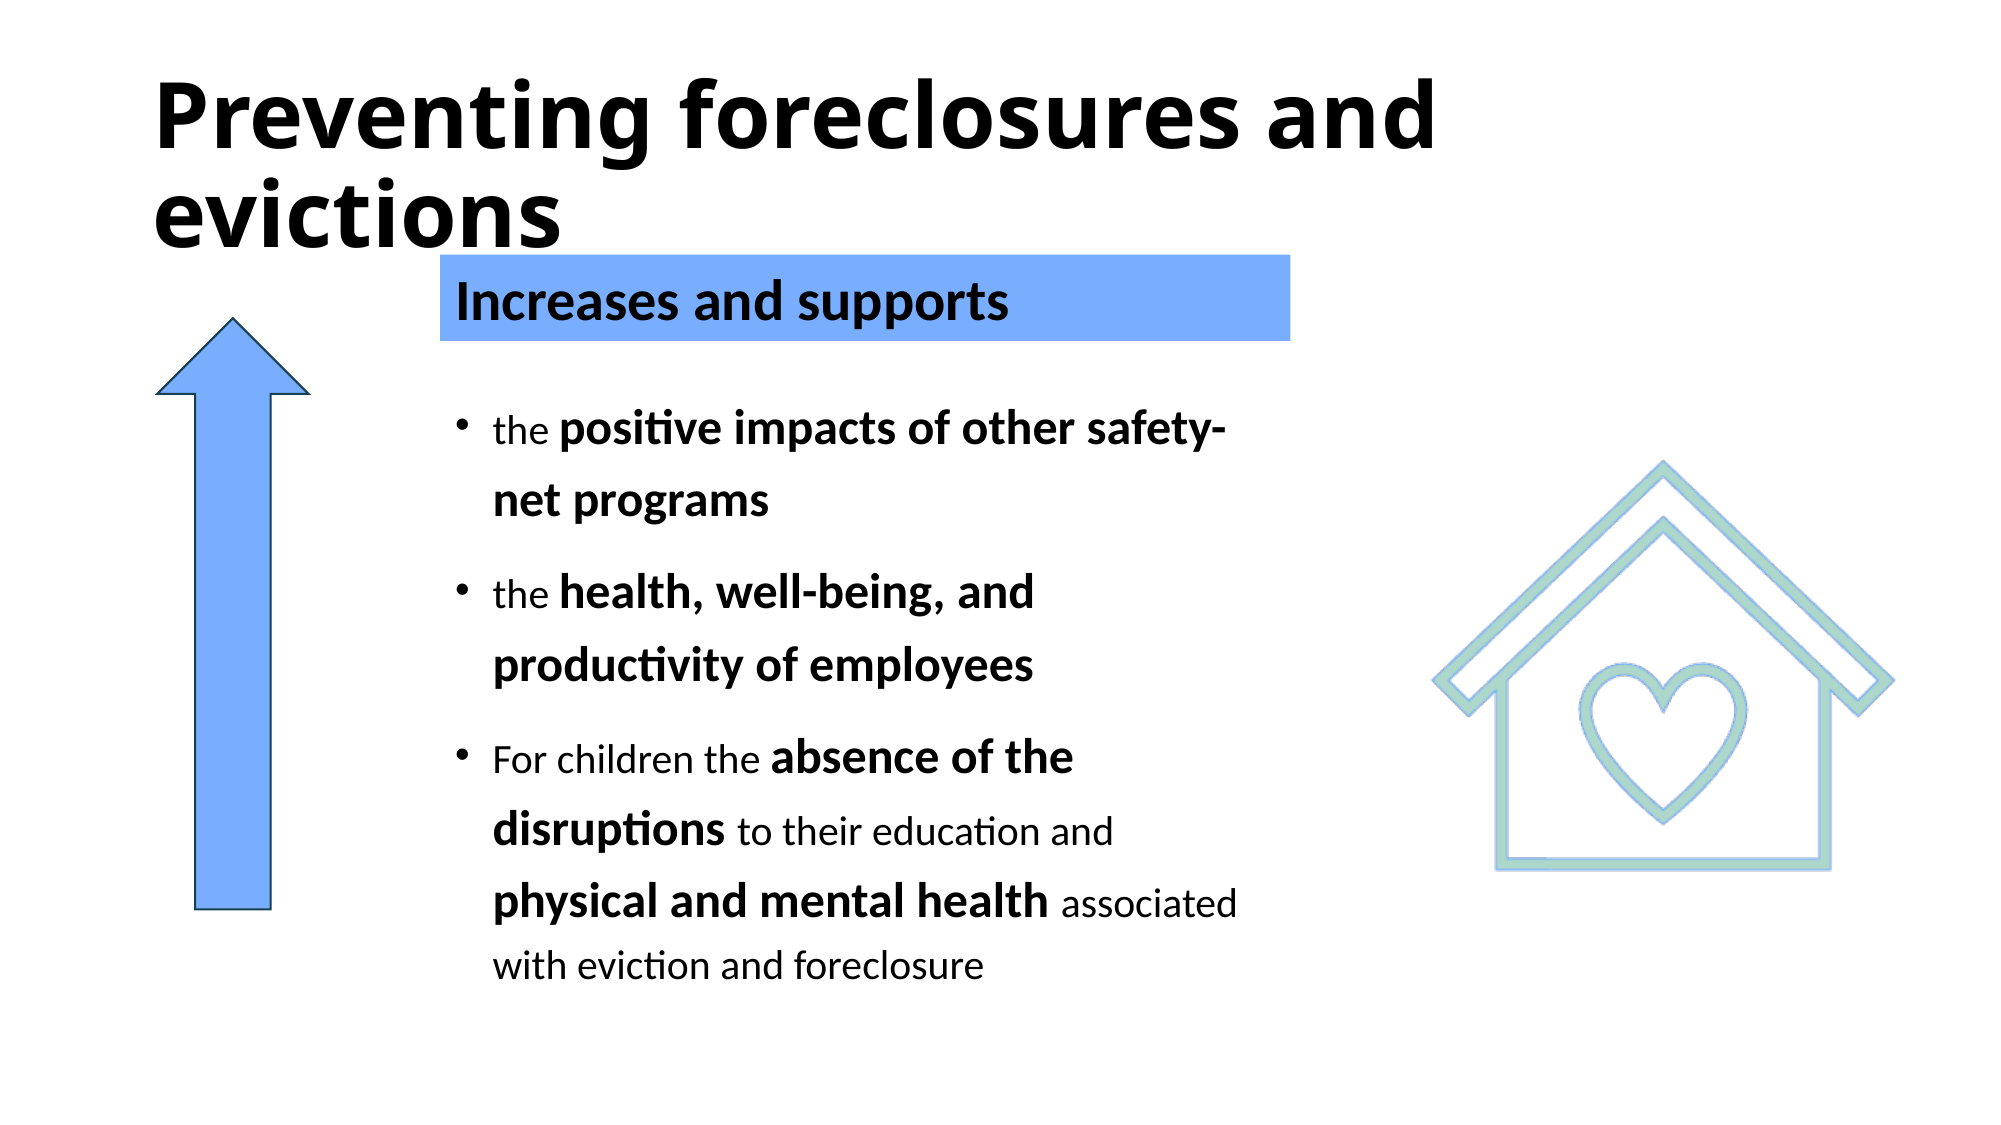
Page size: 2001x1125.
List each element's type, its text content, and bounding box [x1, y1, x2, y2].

list Increases and supports [440, 254, 1291, 341]
title Preventing foreclosures and evictions [137, 59, 1863, 278]
picture [1396, 402, 1931, 937]
list the positive impacts of other safety-net programs the health, well-being, and productivity of employees For children the absence of the disruptions to their education and physical and mental health associated with eviction and foreclosure [440, 374, 1291, 1023]
text_box [154, 316, 312, 911]
